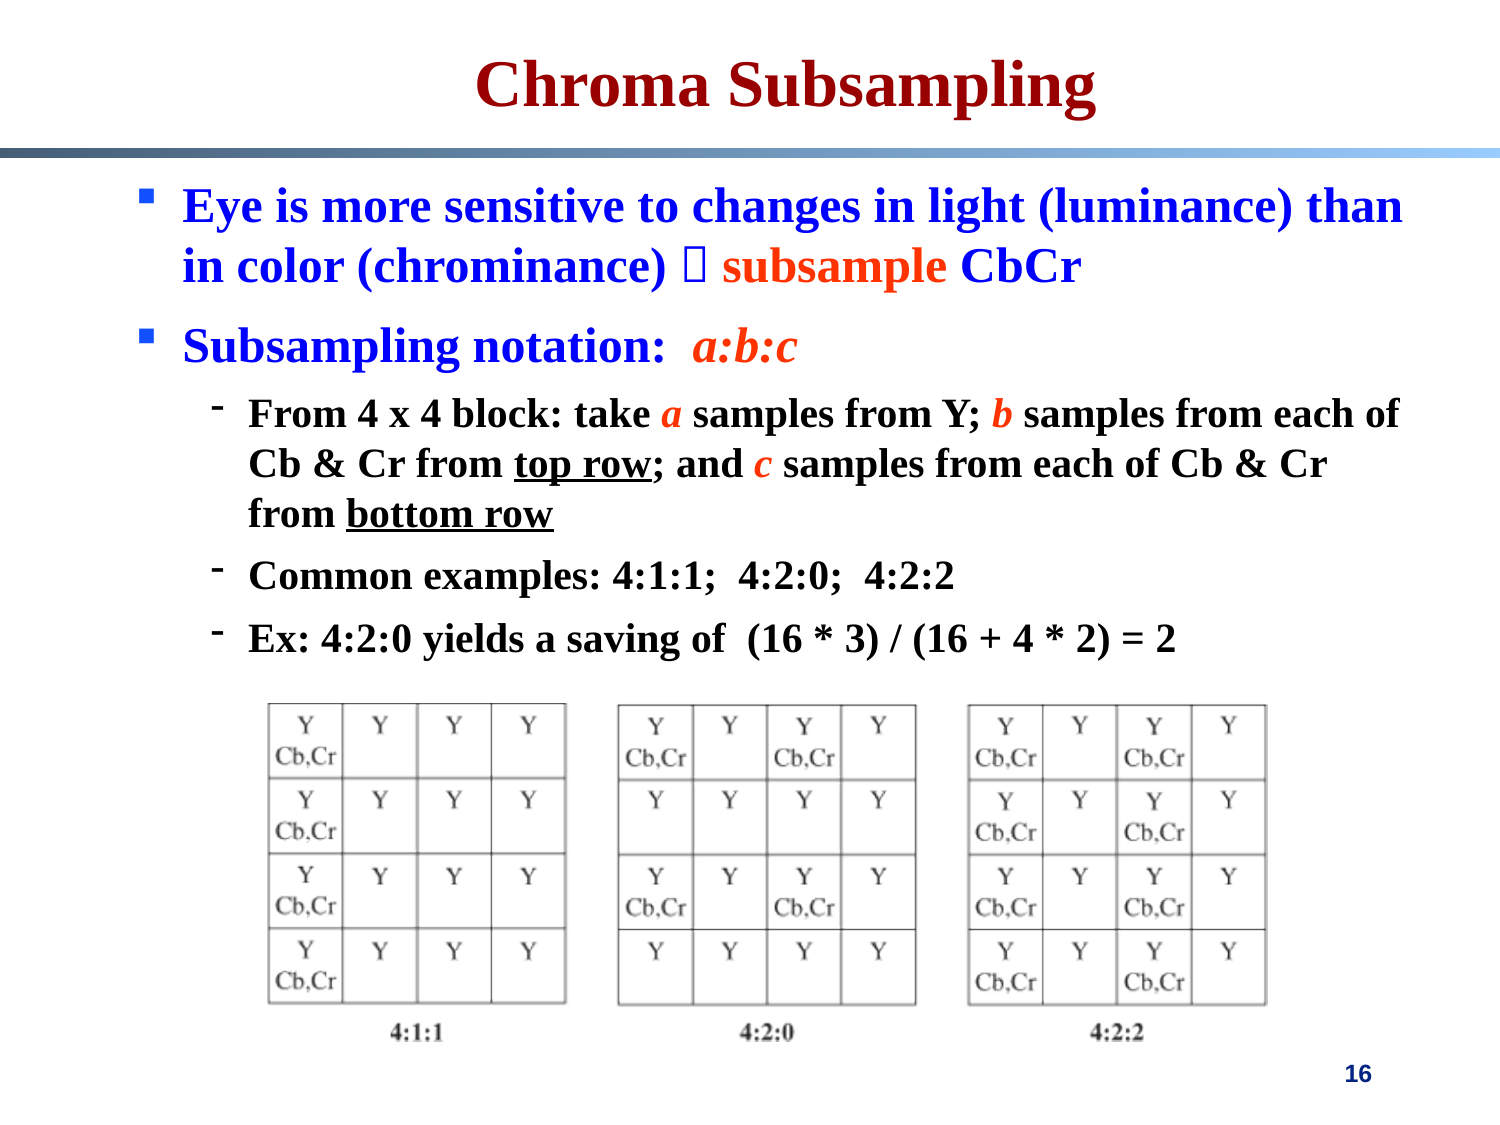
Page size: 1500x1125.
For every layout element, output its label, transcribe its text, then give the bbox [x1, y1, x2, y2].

title Chroma Subsampling [149, 33, 1423, 128]
list Eye is more sensitive to changes in light (luminance) than in color (chrominance)  subsample CbCr Subsampling notation: a:b:c From 4 x 4 block: take a samples from Y; b samples from each of Cb & Cr from top row; and c samples from each of Cb & Cr from bottom row Common examples: 4:1:1; 4:2:0; 4:2:2 Ex: 4:2:0 yields a saving of (16 * 3) / (16 + 4 * 2) = 2 [120, 165, 1428, 1009]
picture [266, 703, 1268, 1042]
slide_number 16 [1074, 1049, 1388, 1125]
